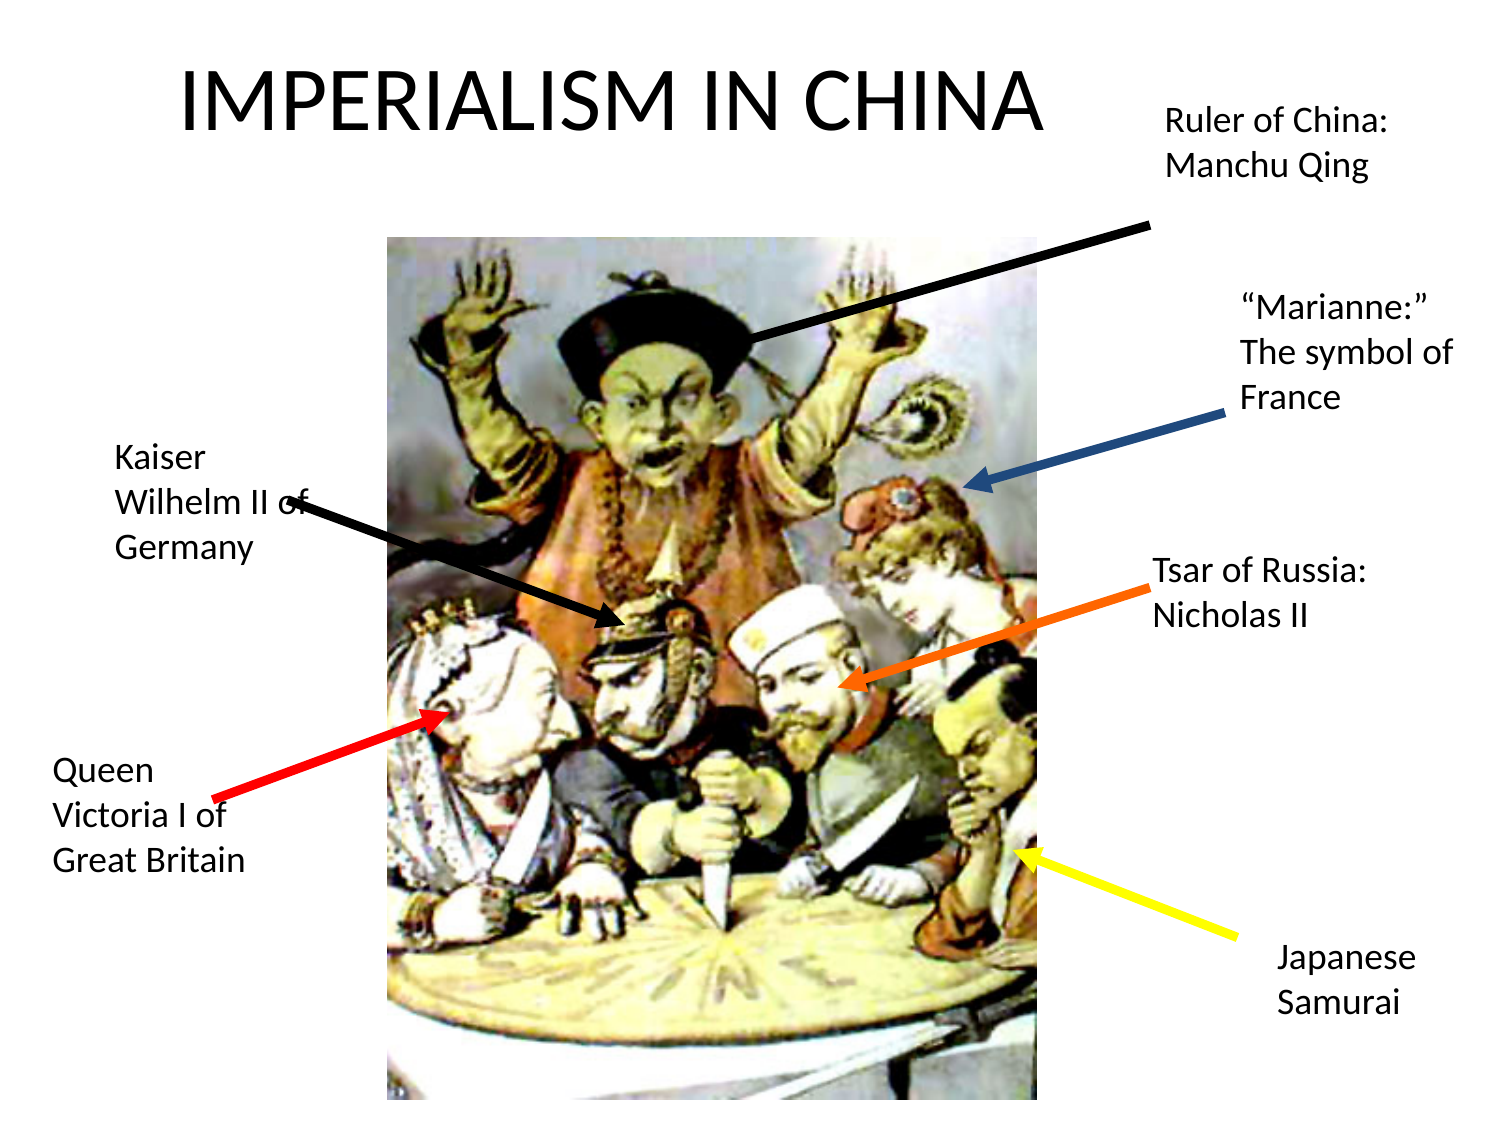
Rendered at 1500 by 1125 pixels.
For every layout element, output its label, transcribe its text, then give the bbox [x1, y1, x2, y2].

text_box Ruler of China: Manchu Qing [1149, 87, 1450, 193]
text_box Tsar of Russia: Nicholas II [1137, 537, 1450, 643]
text_box Kaiser Wilhelm II of Germany [99, 424, 325, 575]
text_box Queen Victoria I of Great Britain [37, 737, 275, 888]
title IMPERIALISM IN CHINA [0, 0, 1288, 188]
text_box Japanese Samurai [1262, 924, 1500, 1030]
picture [387, 237, 1037, 1101]
text_box “Marianne:” The symbol of France [1224, 274, 1500, 425]
